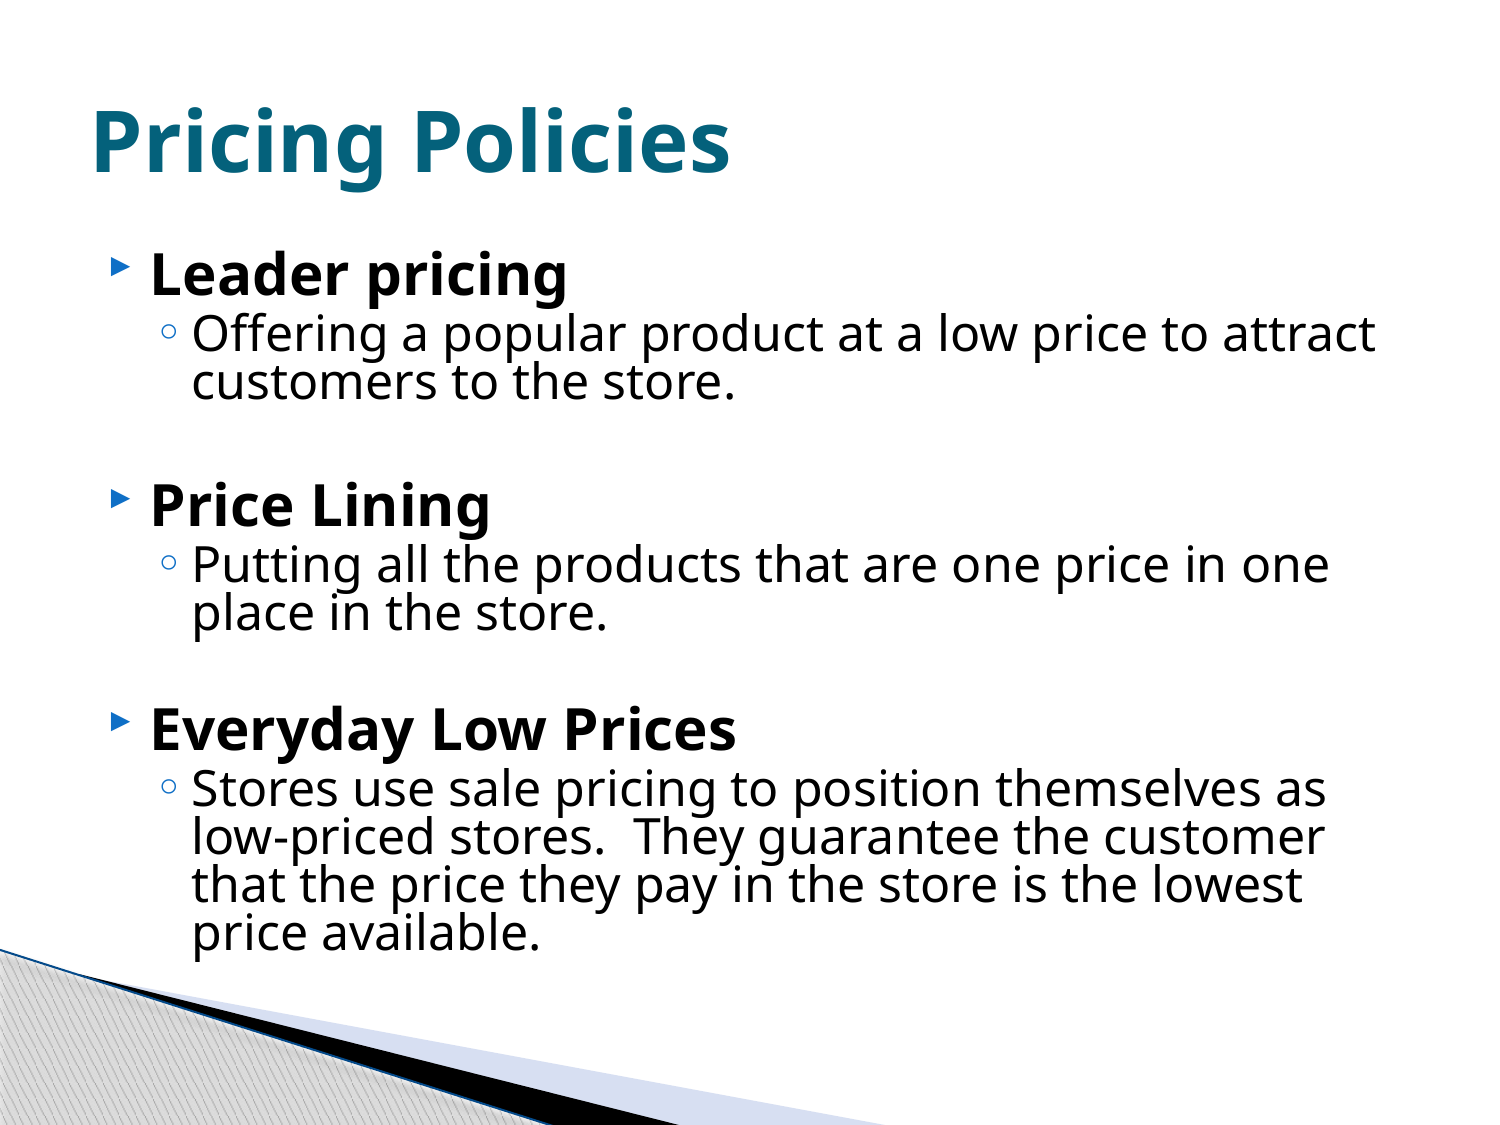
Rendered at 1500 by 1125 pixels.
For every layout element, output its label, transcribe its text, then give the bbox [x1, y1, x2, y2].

title Pricing Policies [75, 45, 1425, 233]
list Leader pricing Offering a popular product at a low price to attract customers to the store. Price Lining Putting all the products that are one price in one place in the store. Everyday Low Prices Stores use sale pricing to position themselves as low-priced stores. They guarantee the customer that the price they pay in the store is the lowest price available. [75, 243, 1425, 986]
